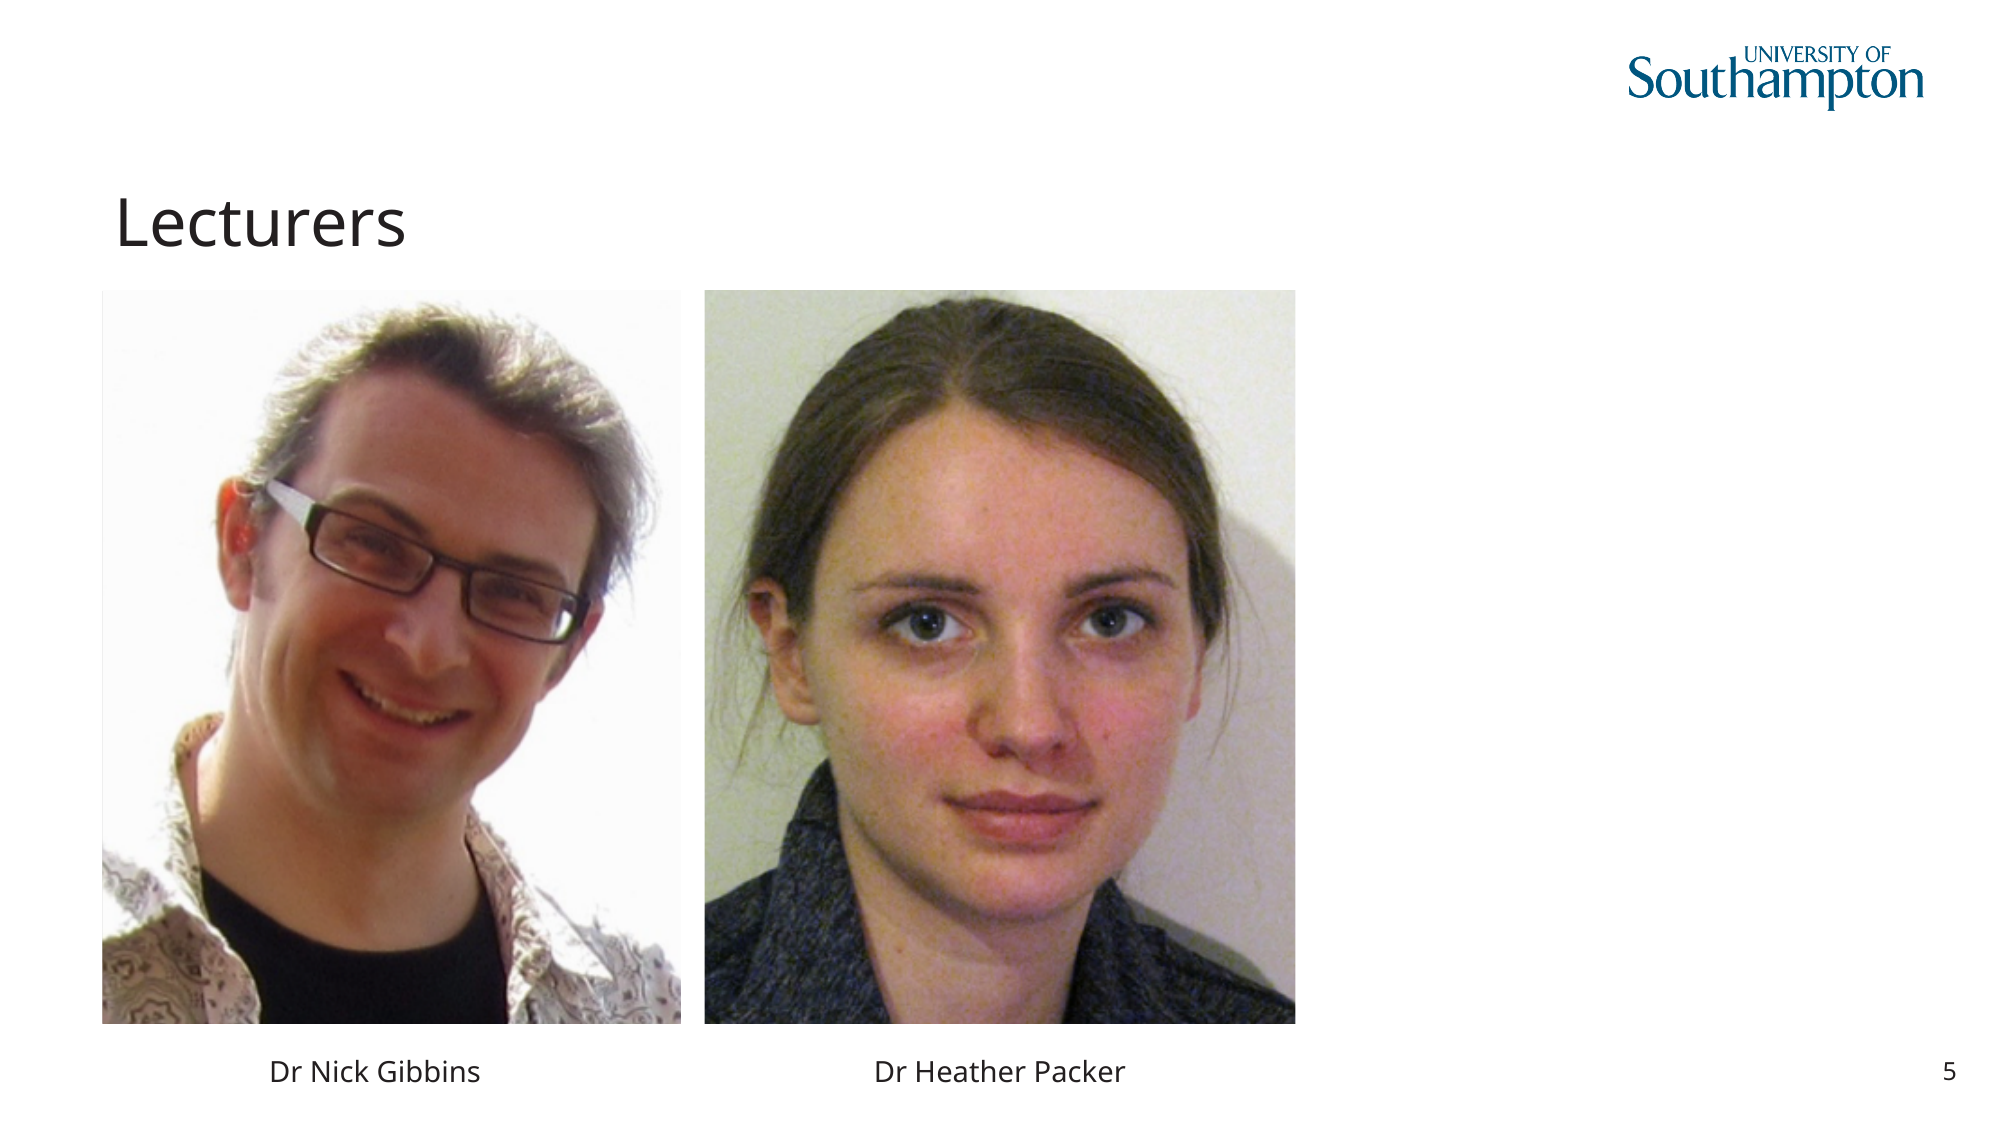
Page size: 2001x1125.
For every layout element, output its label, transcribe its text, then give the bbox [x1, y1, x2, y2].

picture [102, 290, 681, 1024]
text_box Dr Heather Packer [873, 1053, 1127, 1089]
picture [704, 290, 1296, 1024]
text_box Dr Nick Gibbins [269, 1053, 482, 1089]
picture [1629, 71, 1648, 95]
picture [1629, 46, 1924, 111]
title Lecturers [102, 113, 1898, 268]
picture [1869, 48, 1877, 60]
